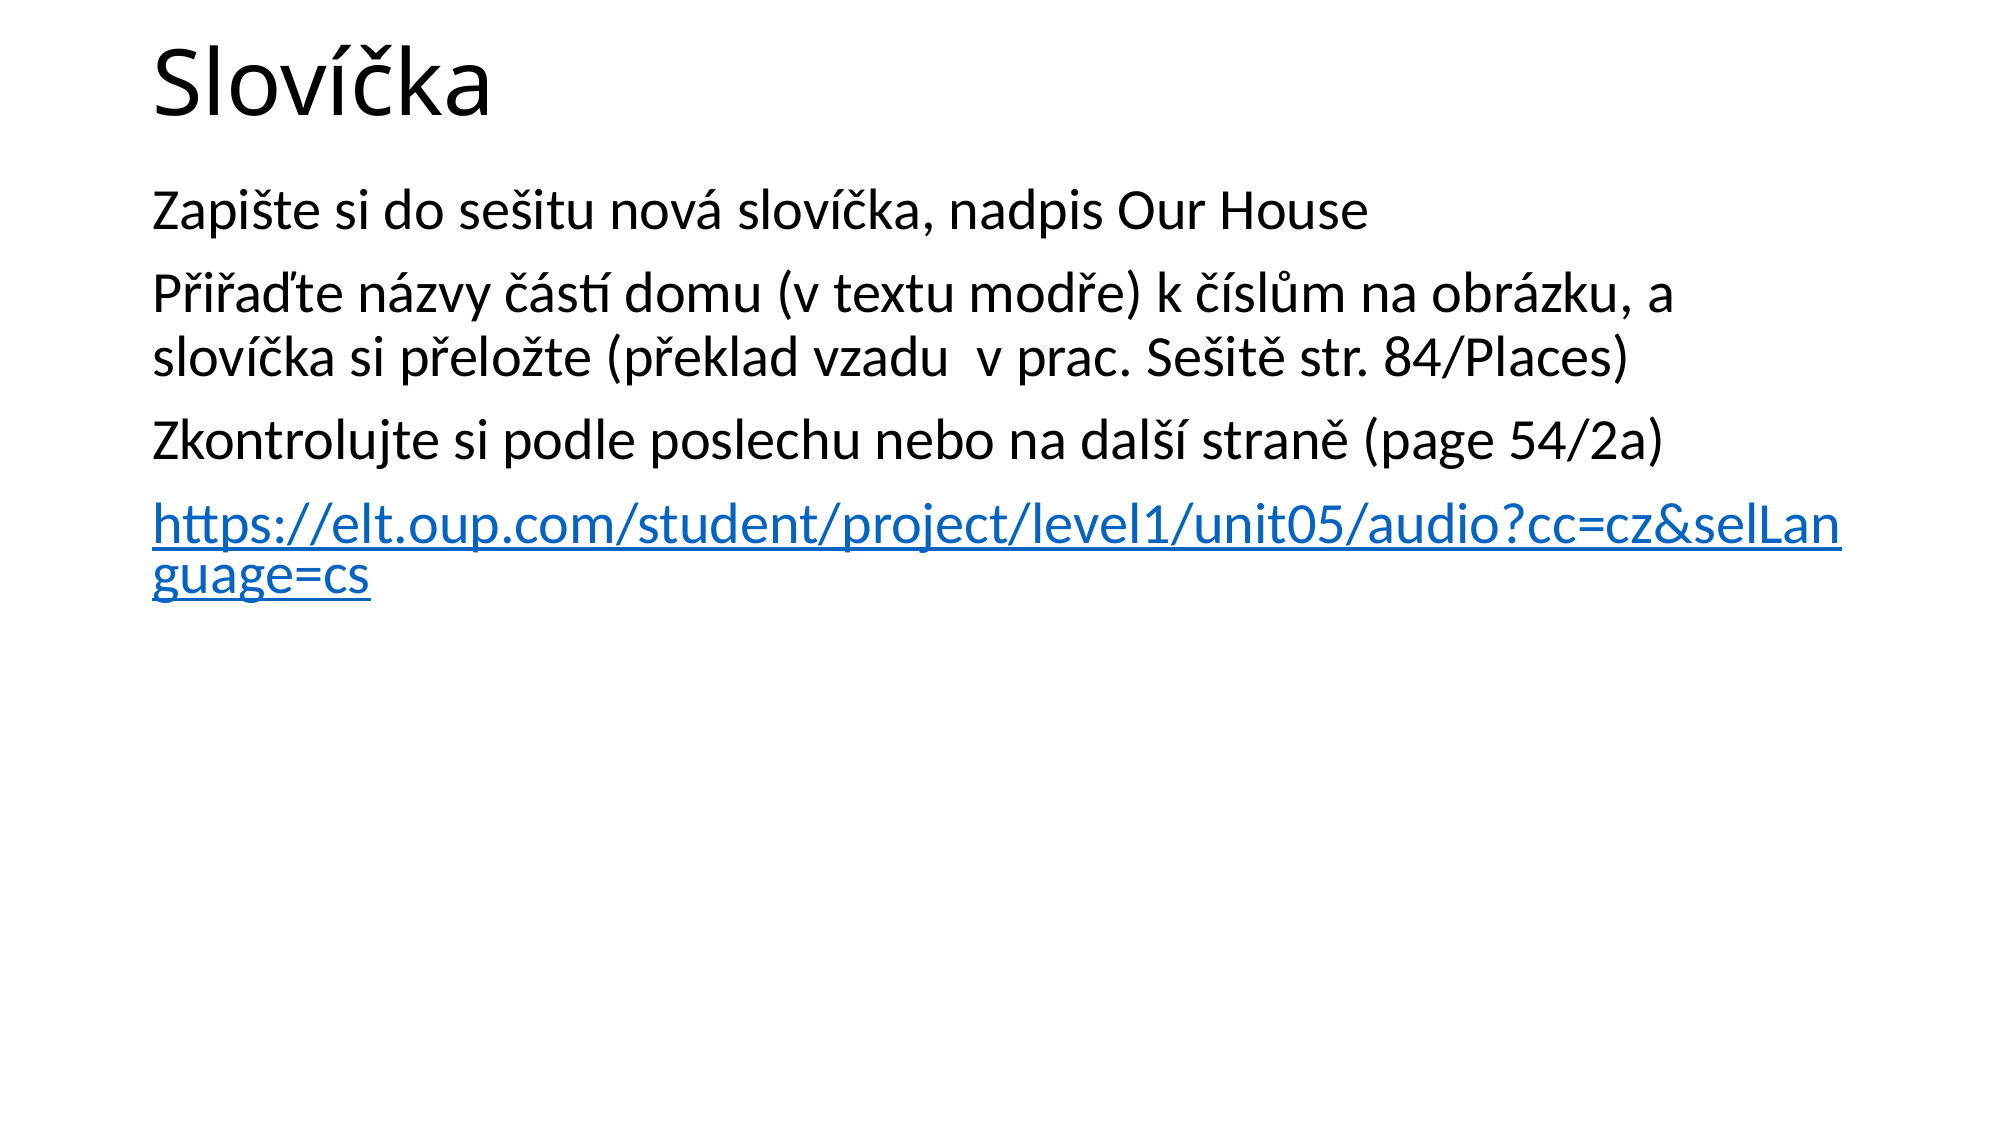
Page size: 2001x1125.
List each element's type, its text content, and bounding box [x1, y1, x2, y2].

title Slovíčka [137, 0, 1863, 171]
list Zapište si do sešitu nová slovíčka, nadpis Our House Přiřaďte názvy částí domu (v textu modře) k číslům na obrázku, a slovíčka si přeložte (překlad vzadu v prac. Sešitě str. 84/Places) Zkontrolujte si podle poslechu nebo na další straně (page 54/2a) https://elt.oup.com/student/project/level1/unit05/audio?cc=cz&selLanguage=cs [137, 171, 1863, 954]
